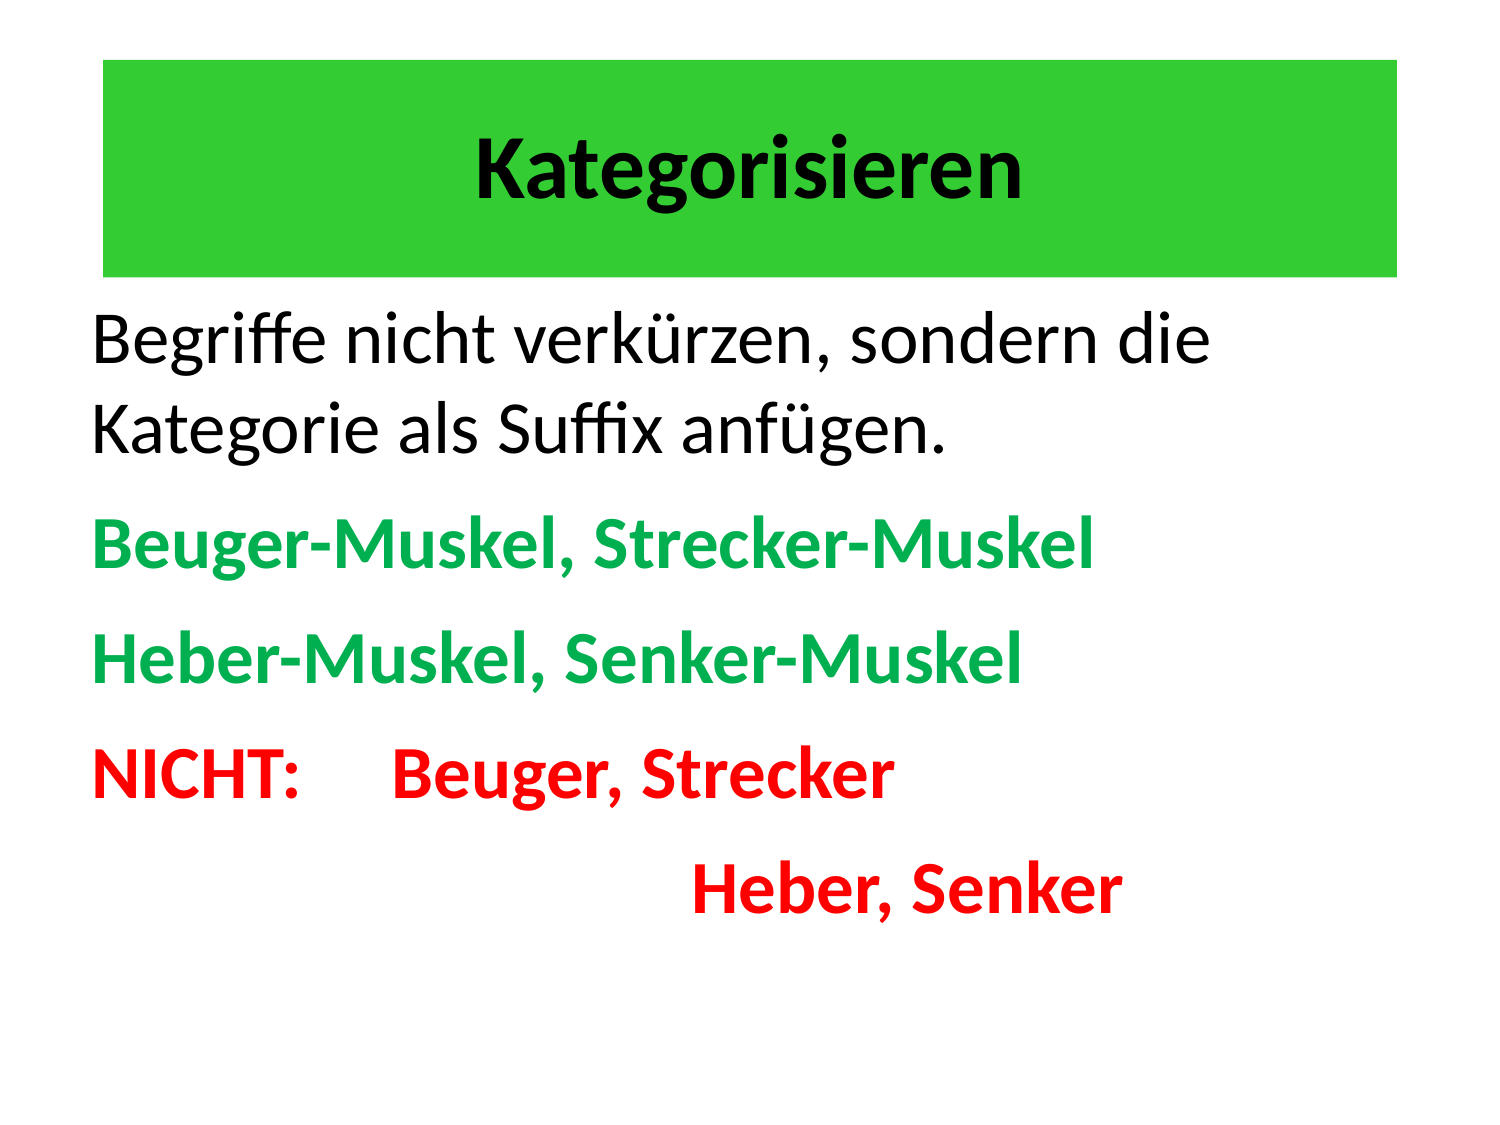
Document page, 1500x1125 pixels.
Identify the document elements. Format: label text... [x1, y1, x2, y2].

text_box Begriffe nicht verkürzen, sondern die Kategorie als Suffix anfügen. Beuger-Muskel, Strecker-Muskel Heber-Muskel, Senker-Muskel NICHT: Beuger, Strecker Heber, Senker [76, 281, 1436, 937]
title Kategorisieren [103, 59, 1397, 278]
